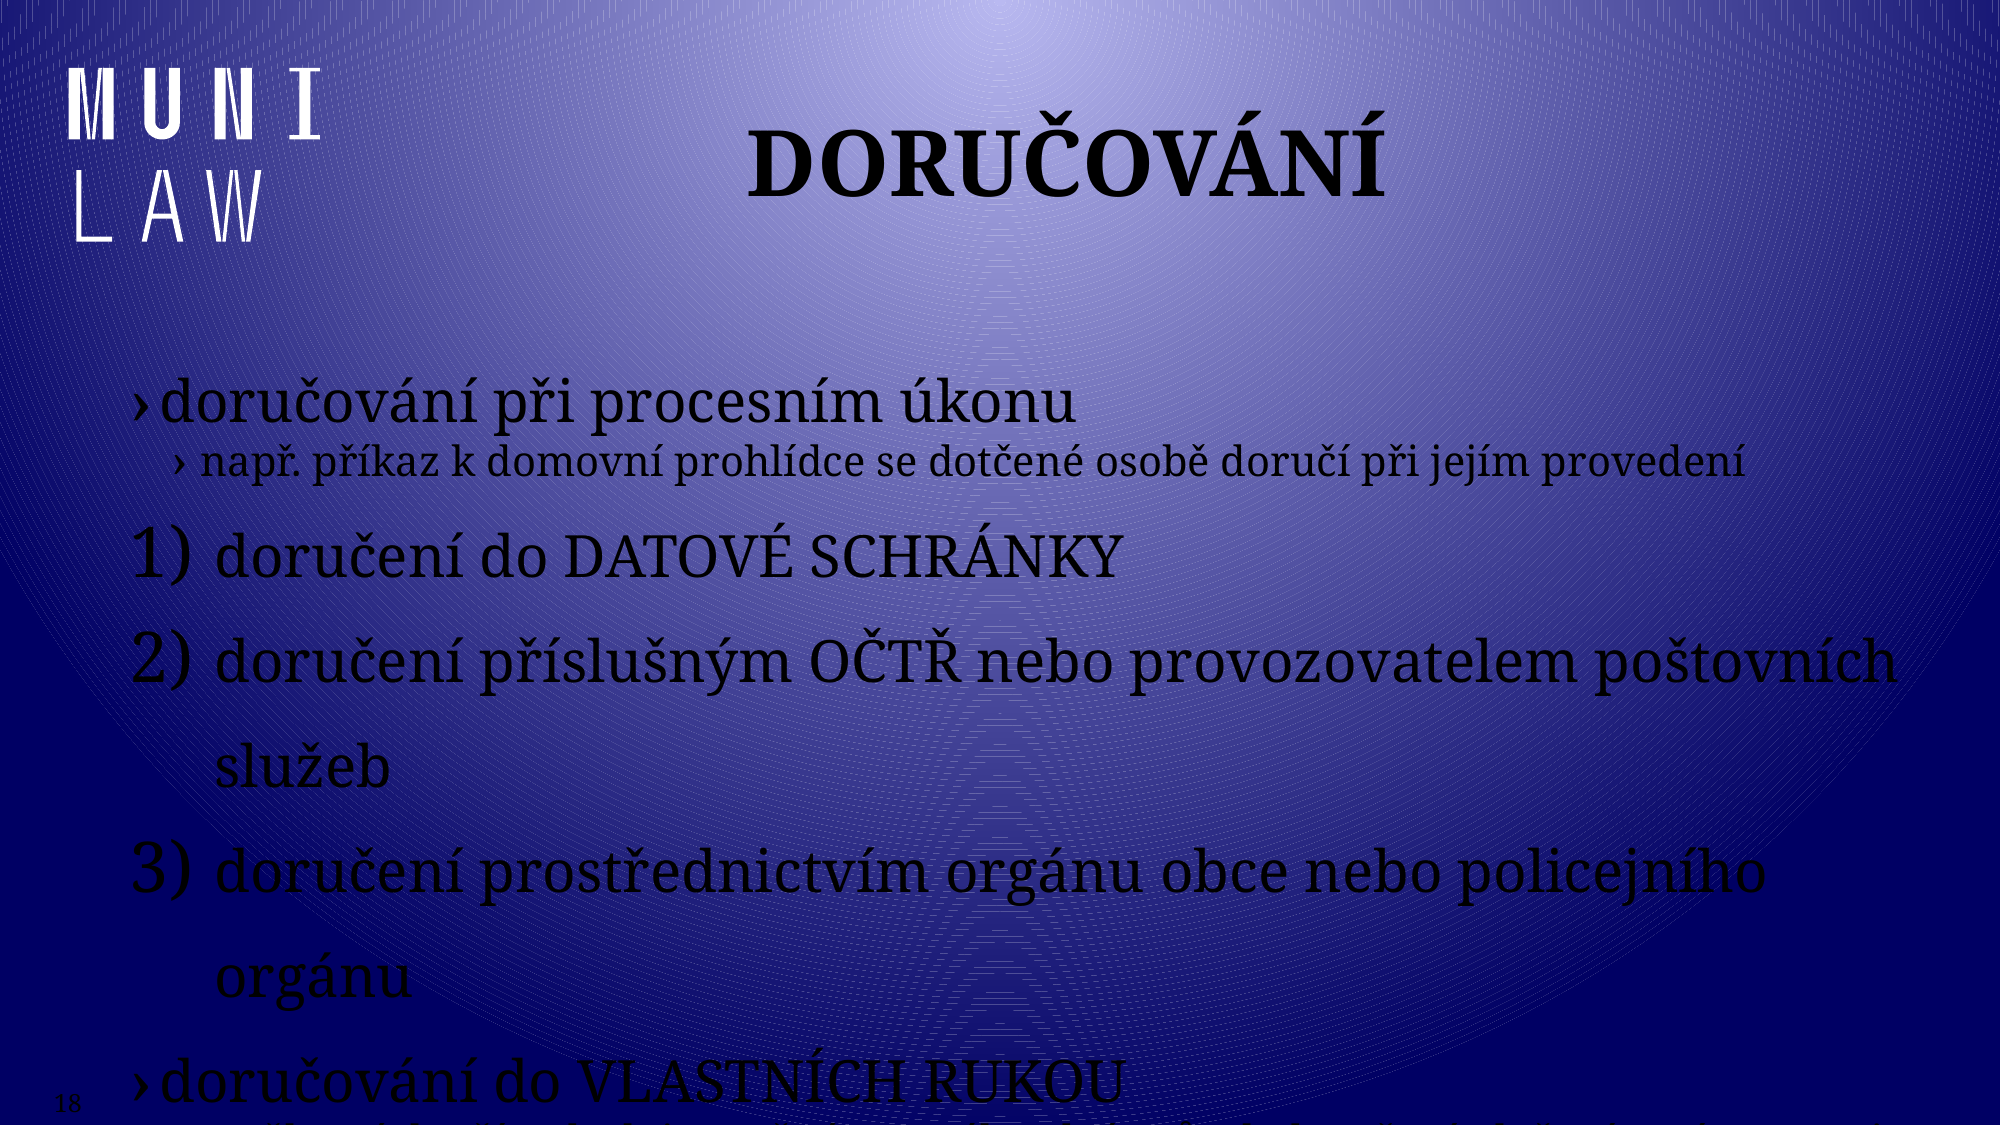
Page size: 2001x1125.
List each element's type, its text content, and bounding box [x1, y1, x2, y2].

list doručování při procesním úkonu např. příkaz k domovní prohlídce se dotčené osobě doručí při jejím provedení doručení do DATOVÉ SCHRÁNKY doručení příslušným OČTŘ nebo provozovatelem poštovních služeb doručení prostřednictvím orgánu obce nebo policejního orgánu doručování do VLASTNÍCH RUKOU v některých případech je možný tzv. náhradní způsob doručení uložením písemnosti na 10 dní to neplatí např. u doručování rozsudku, obžaloby, předvolání k hlavnímu líčení atp. některé písemnosti postačí doručit obhájci obviněného, příp. zmocněnci poškozeného/zúčastněné osoby [118, 329, 1938, 957]
slide_number 18 [54, 1083, 96, 1125]
title doručování [372, 67, 1763, 278]
